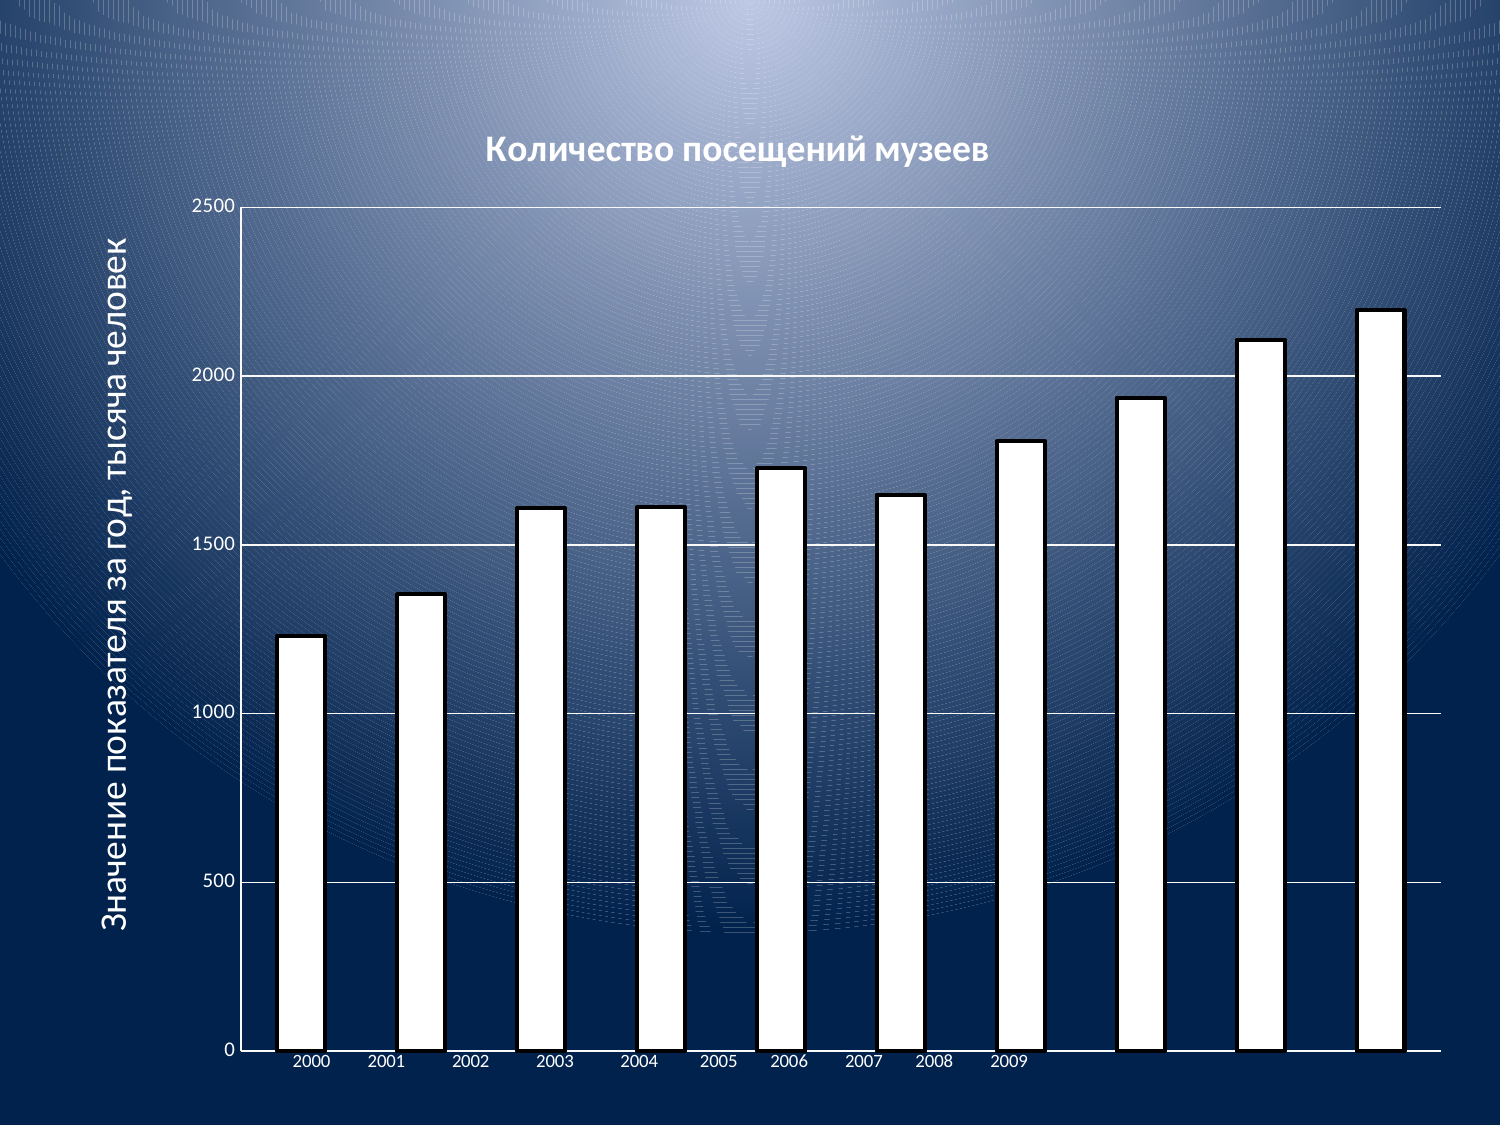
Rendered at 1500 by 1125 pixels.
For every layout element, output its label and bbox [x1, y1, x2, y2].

chart [34, 93, 1442, 1091]
